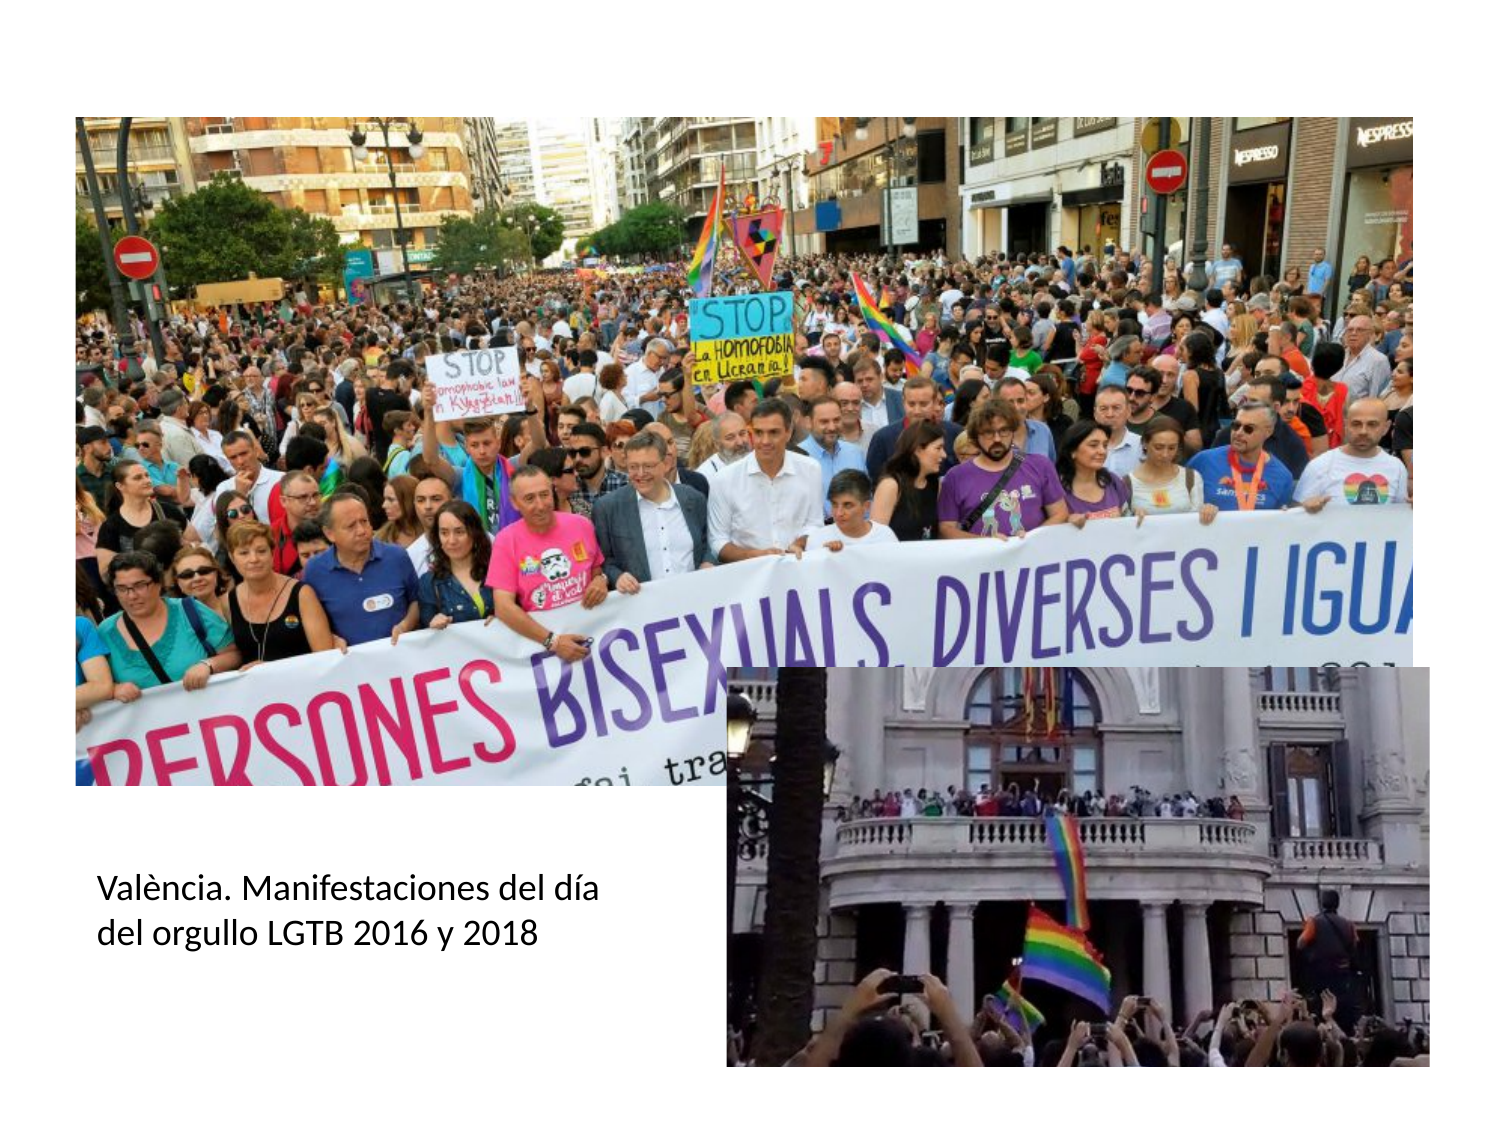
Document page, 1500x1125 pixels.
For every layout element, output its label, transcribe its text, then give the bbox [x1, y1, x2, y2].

picture [75, 116, 1430, 1067]
text_box València. Manifestaciones del día del orgullo LGTB 2016 y 2018 [82, 855, 633, 961]
